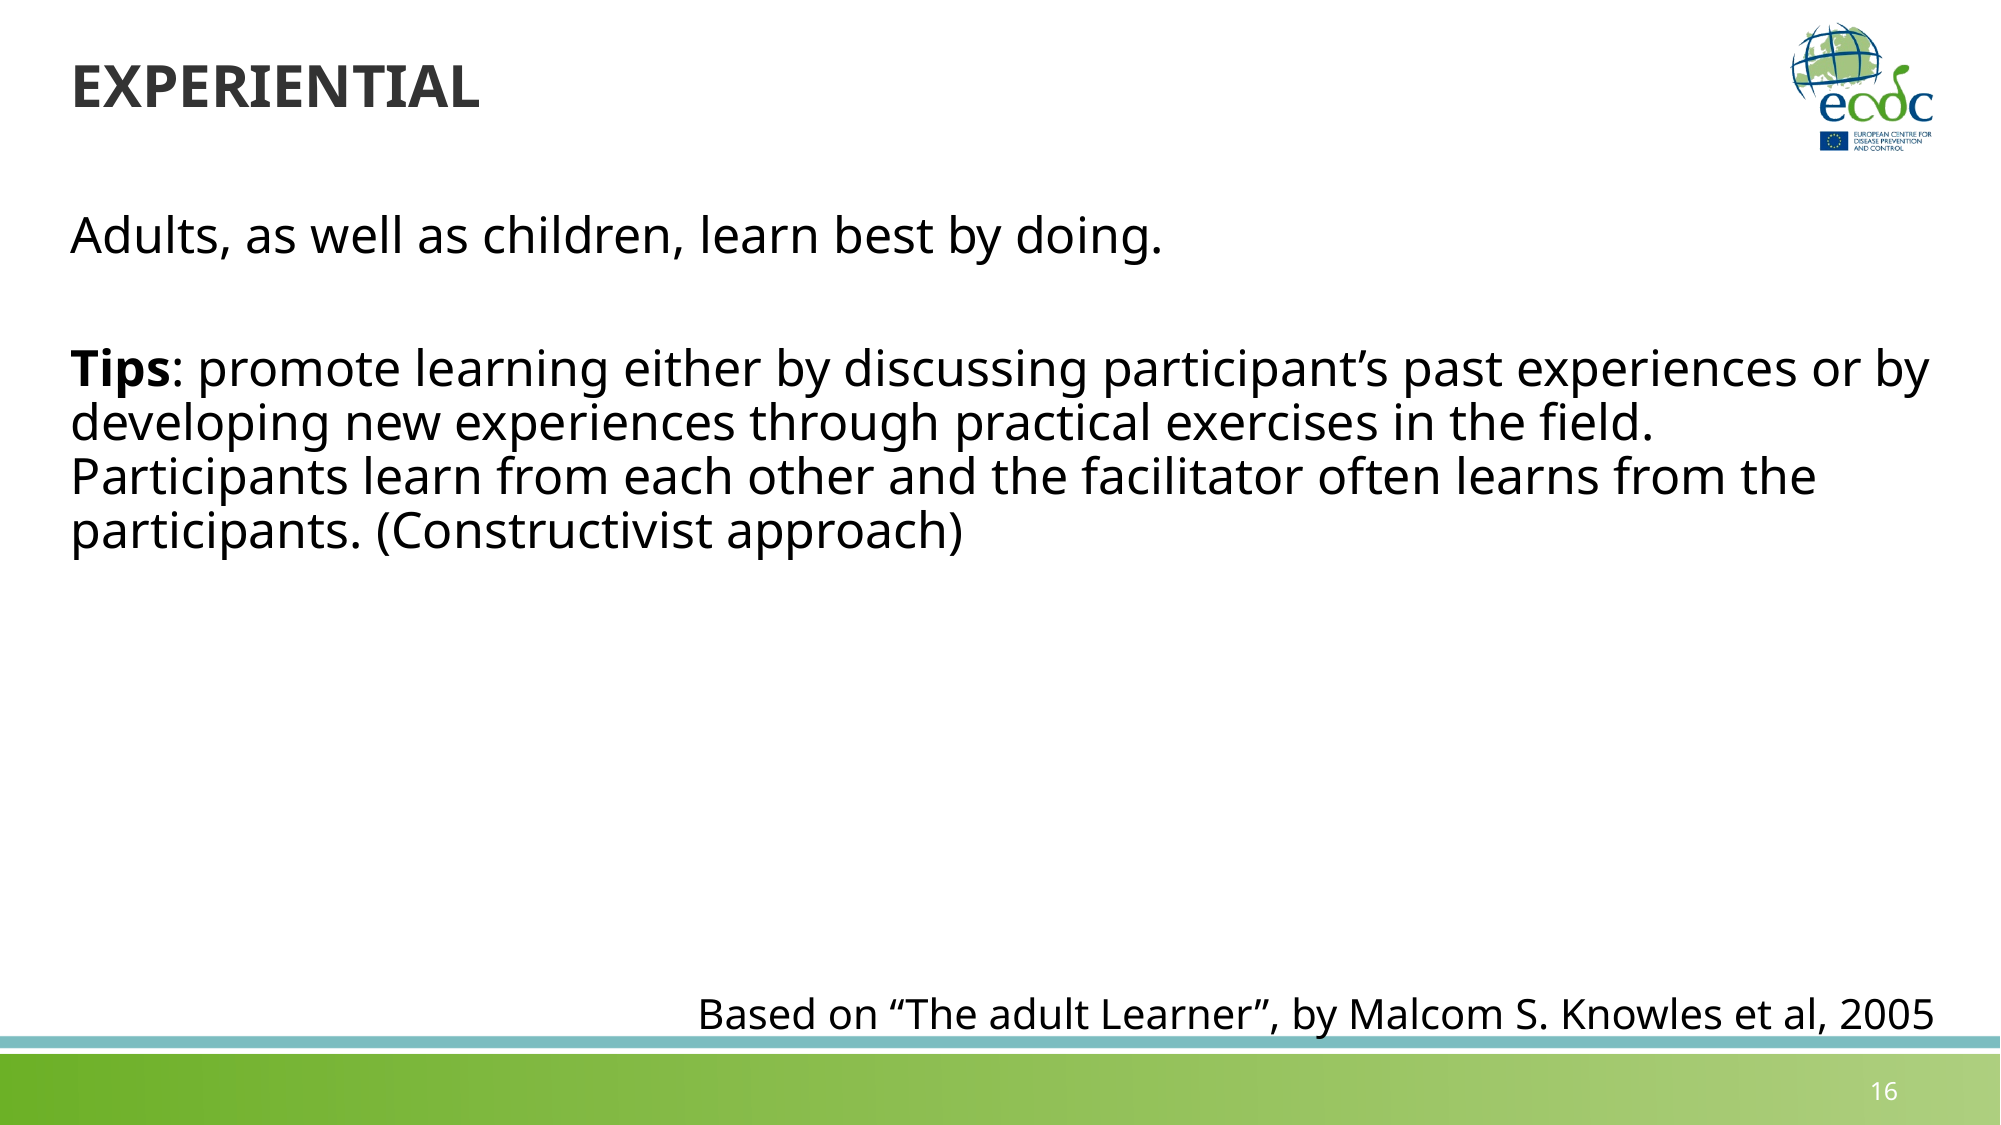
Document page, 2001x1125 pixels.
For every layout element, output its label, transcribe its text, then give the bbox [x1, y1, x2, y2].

text_box Based on “The adult Learner”, by Malcom S. Knowles et al, 2005 [682, 986, 1951, 1046]
slide_number 16 [1494, 1062, 1914, 1123]
picture [0, 0, 2000, 1125]
title EXPERIENTIAL [70, 56, 1764, 188]
list Adults, as well as children, learn best by doing. Tips: promote learning either by discussing participant’s past experiences or by developing new experiences through practical exercises in the field. Participants learn from each other and the facilitator often learns from the participants. (Constructivist approach) [70, 209, 1936, 1025]
